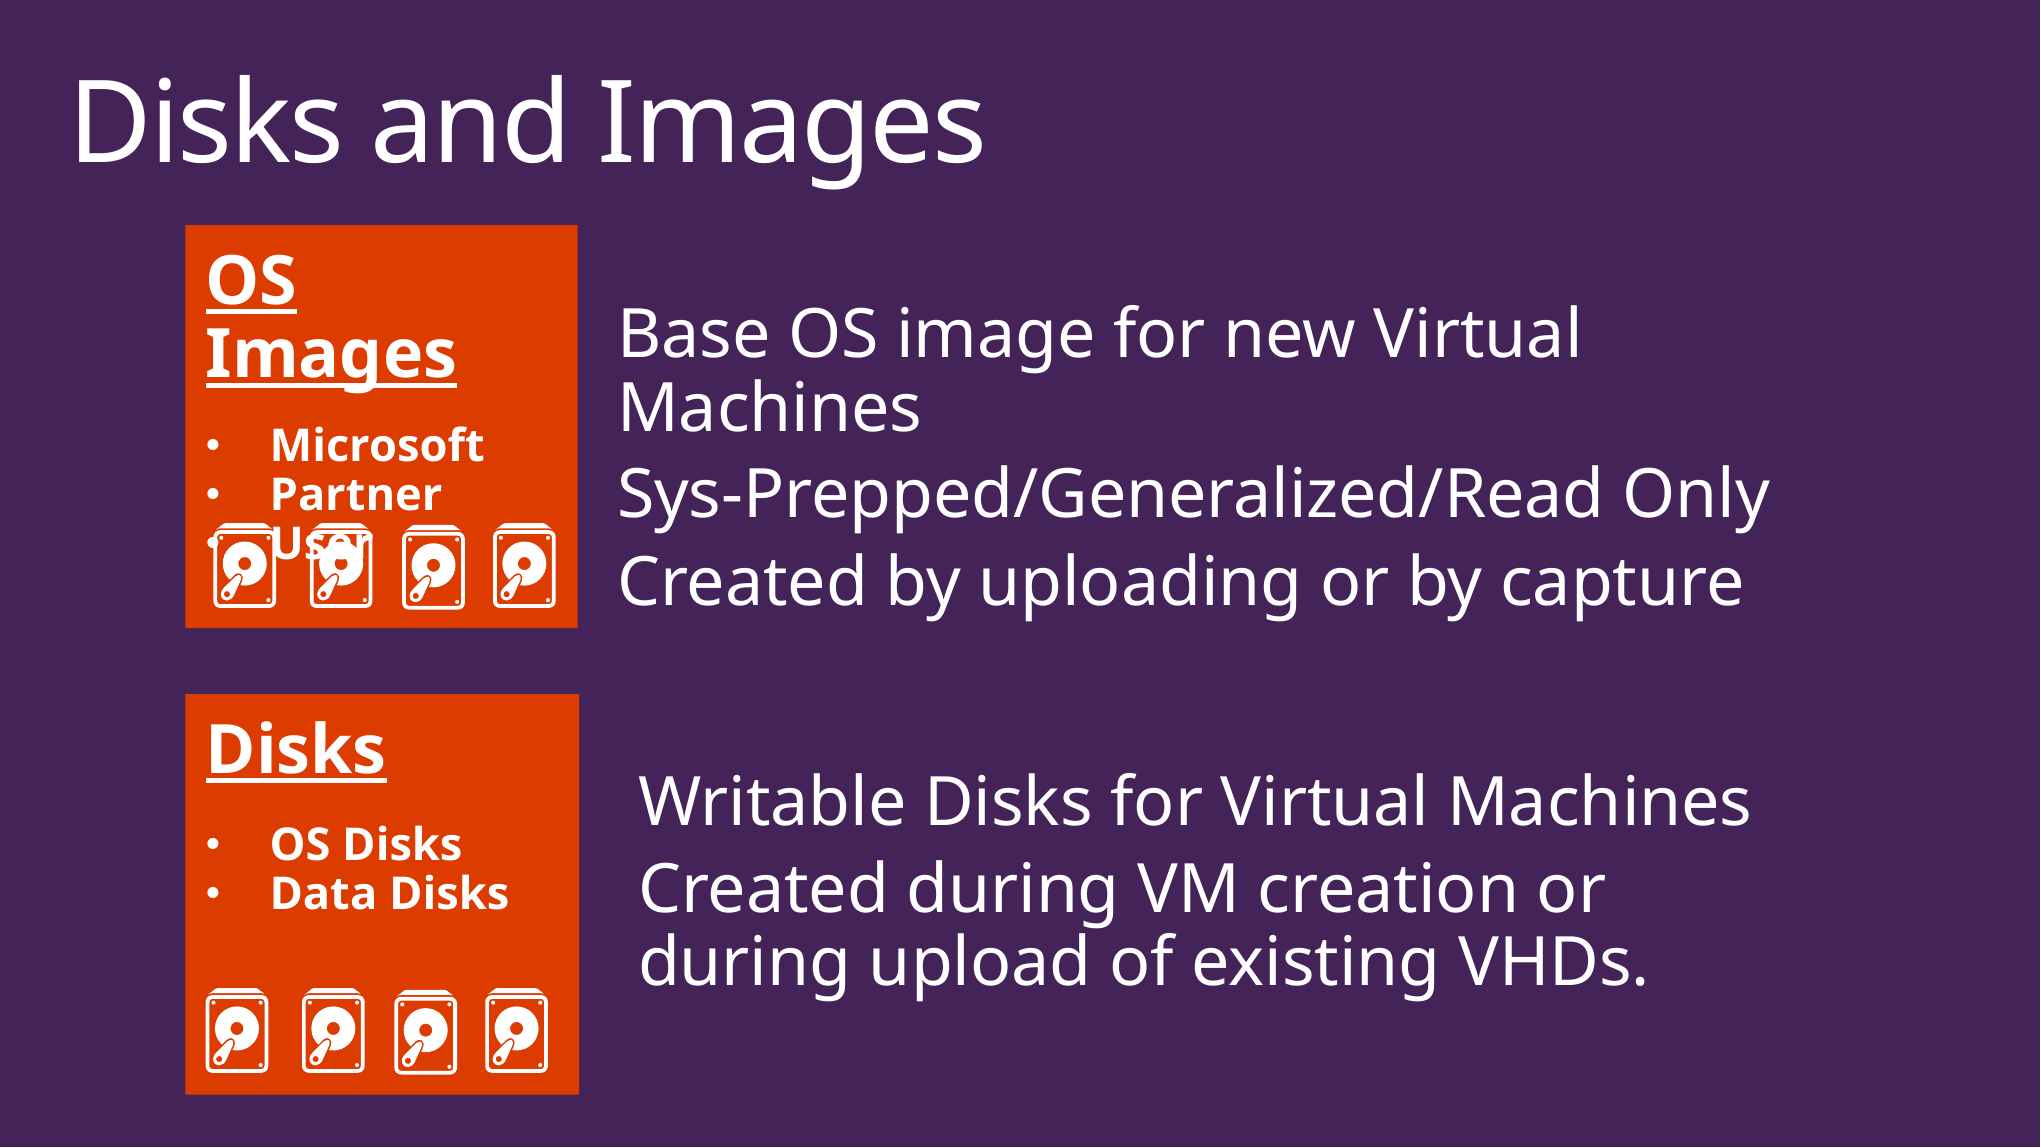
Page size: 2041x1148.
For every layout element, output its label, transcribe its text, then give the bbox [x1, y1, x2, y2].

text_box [185, 693, 580, 1095]
text_box Base OS image for new Virtual Machines Sys-Prepped/Generalized/Read Only Created by uploading or by capture [617, 298, 1860, 620]
text_box [595, 226, 1884, 630]
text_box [185, 224, 578, 629]
text_box Writable Disks for Virtual Machines Created during VM creation or during upload of existing VHDs. [638, 766, 1774, 1088]
text_box [595, 693, 1881, 1098]
title Disks and Images [45, 48, 1996, 199]
